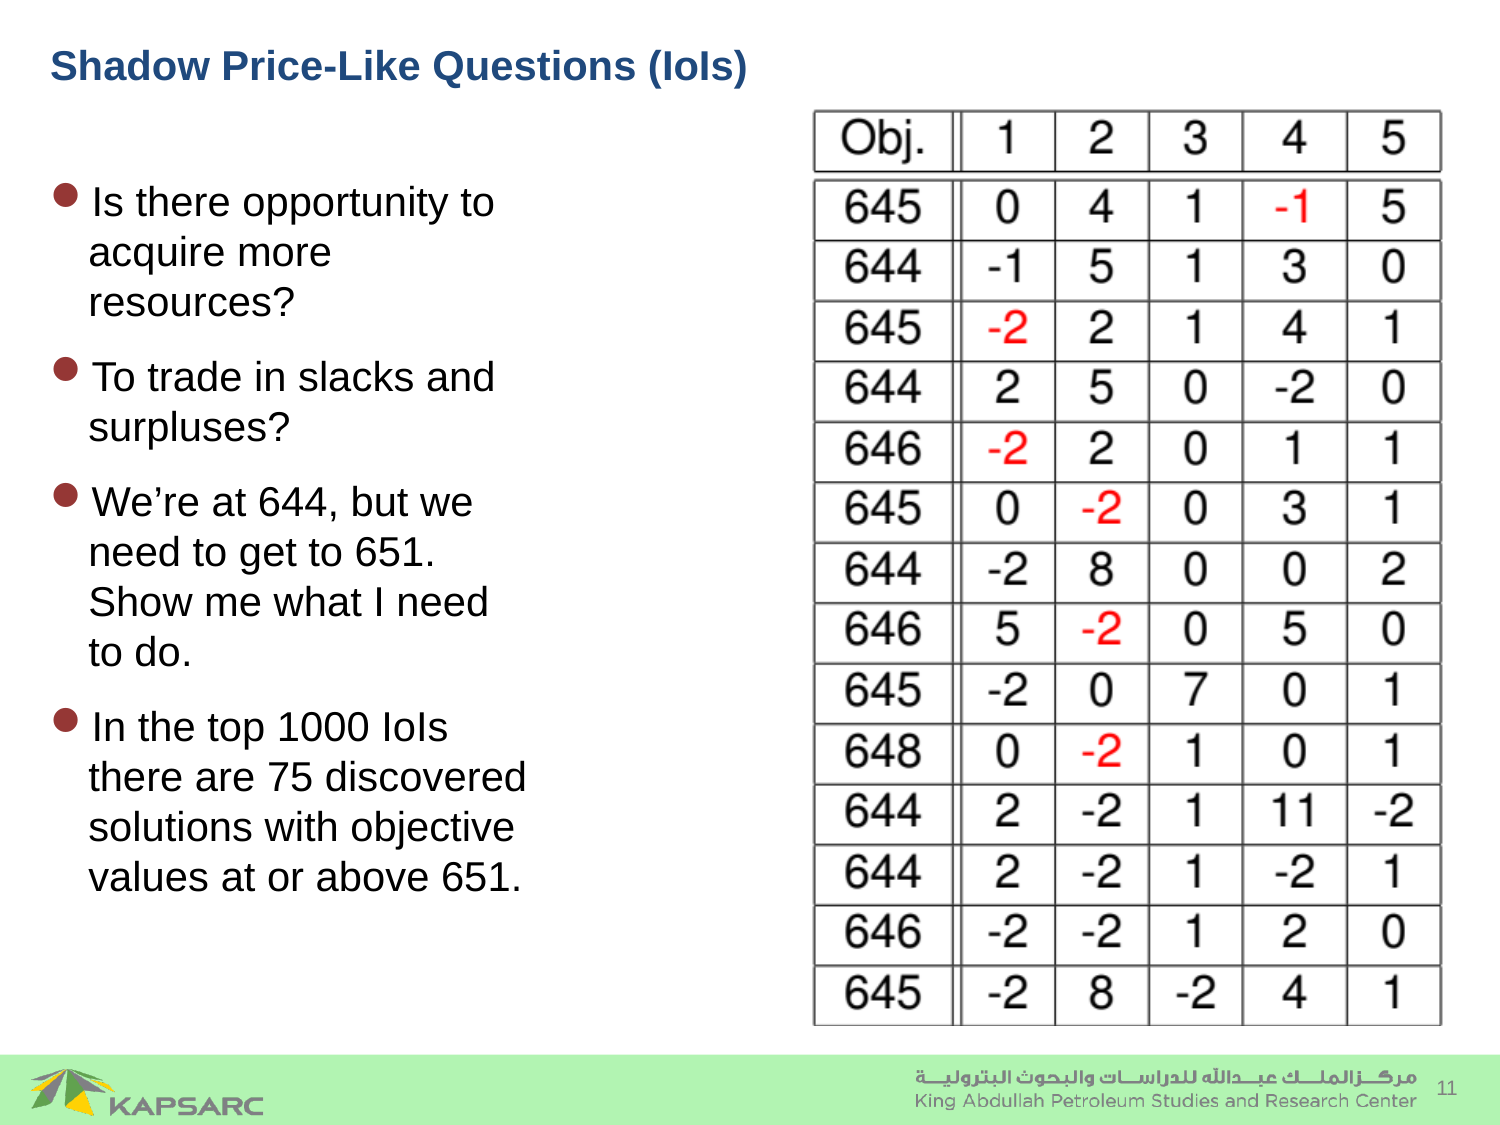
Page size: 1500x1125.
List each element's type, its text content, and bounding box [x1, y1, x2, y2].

picture [807, 101, 1446, 1026]
title Shadow Price-Like Questions (IoIs) [50, 38, 1450, 89]
list Is there opportunity to acquire more resources? To trade in slacks and surpluses? We’re at 644, but we need to get to 651. Show me what I need to do. In the top 1000 IoIs there are 75 discovered solutions with objective values at or above 651. [50, 174, 535, 967]
picture [22, 1057, 273, 1125]
picture [894, 1053, 1428, 1125]
